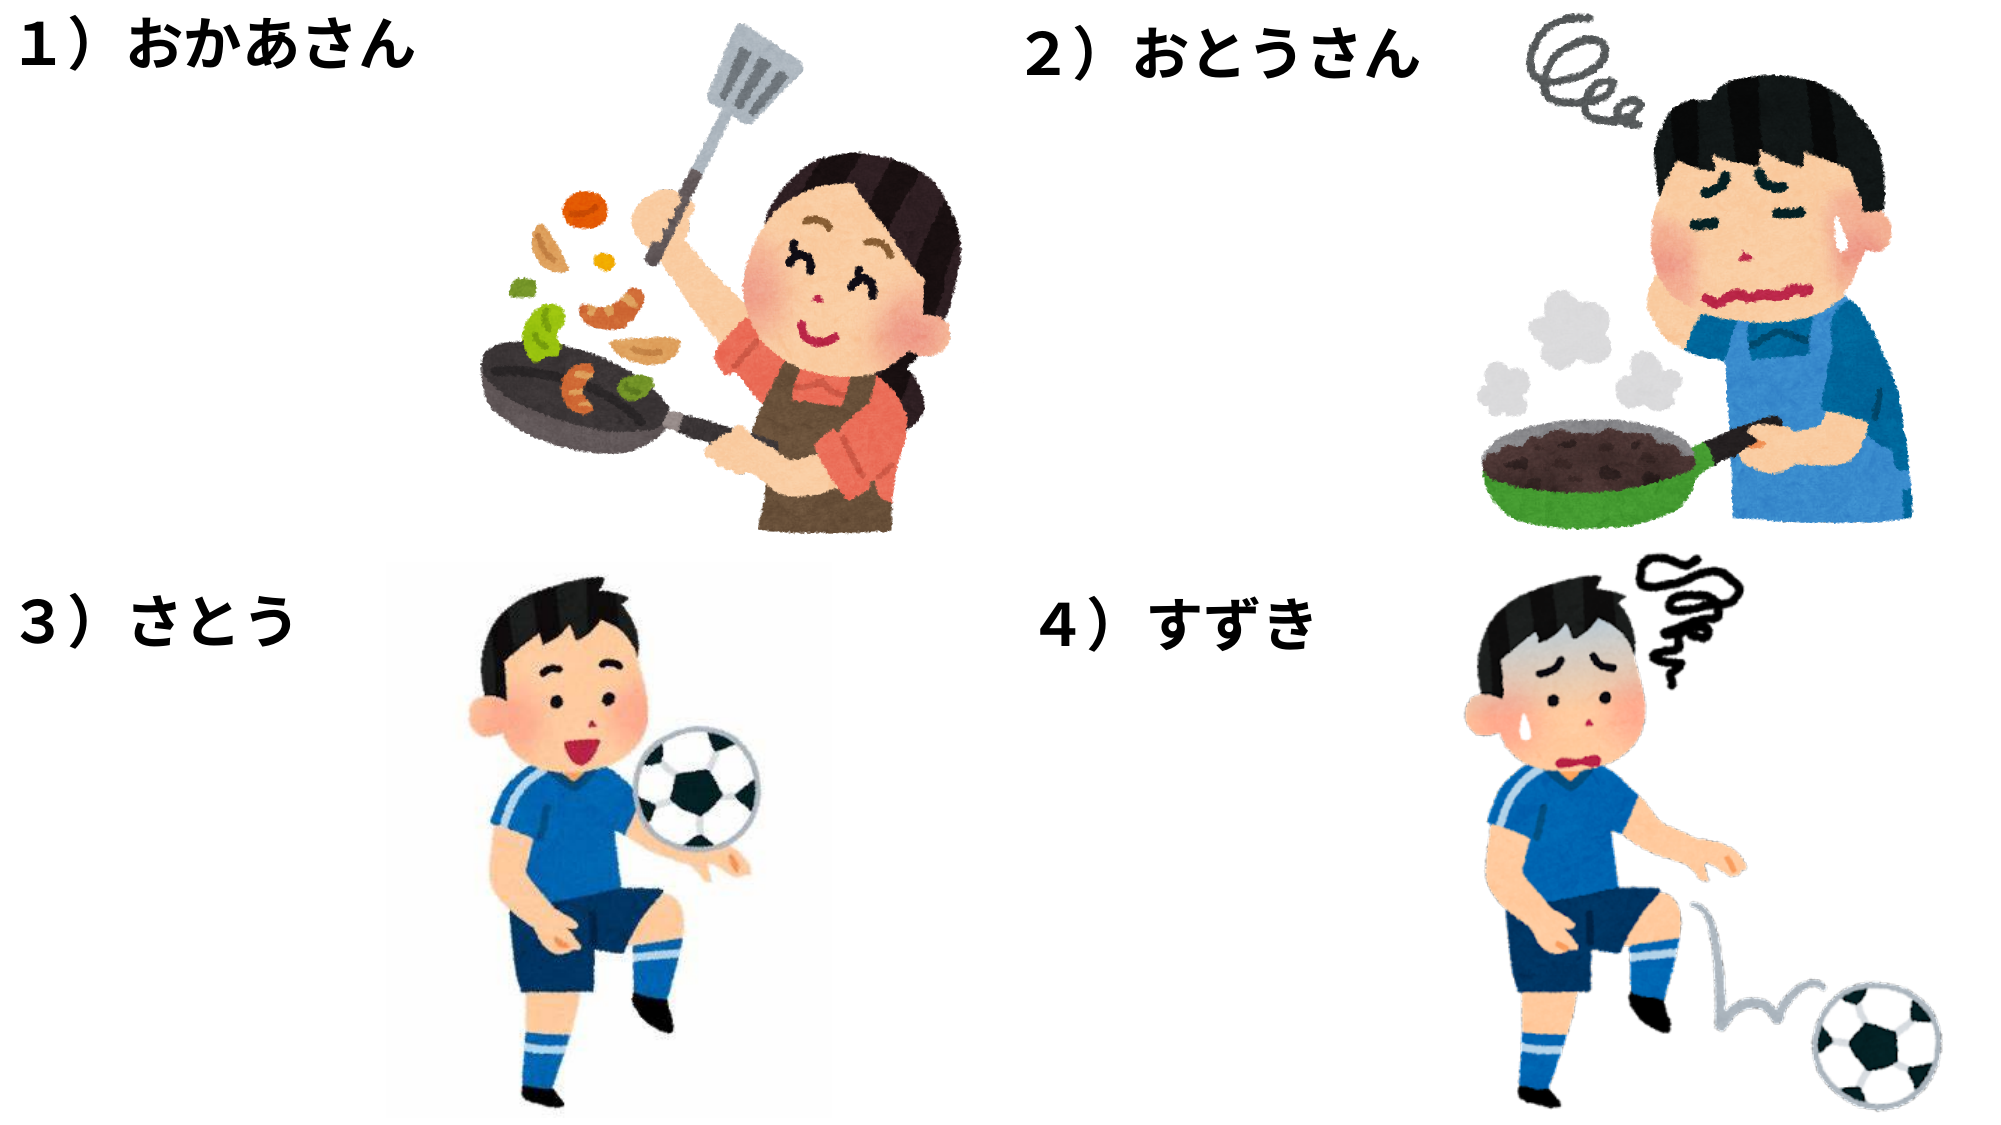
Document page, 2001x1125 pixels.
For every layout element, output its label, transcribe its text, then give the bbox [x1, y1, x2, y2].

text_box １）おかあさん [0, 0, 435, 85]
picture [1418, 0, 1962, 1125]
text_box ３）さとう [0, 577, 386, 663]
text_box ４）すずき [1014, 580, 1338, 666]
picture [386, 0, 1006, 1118]
text_box ２）おとうさん [1006, 9, 1446, 95]
